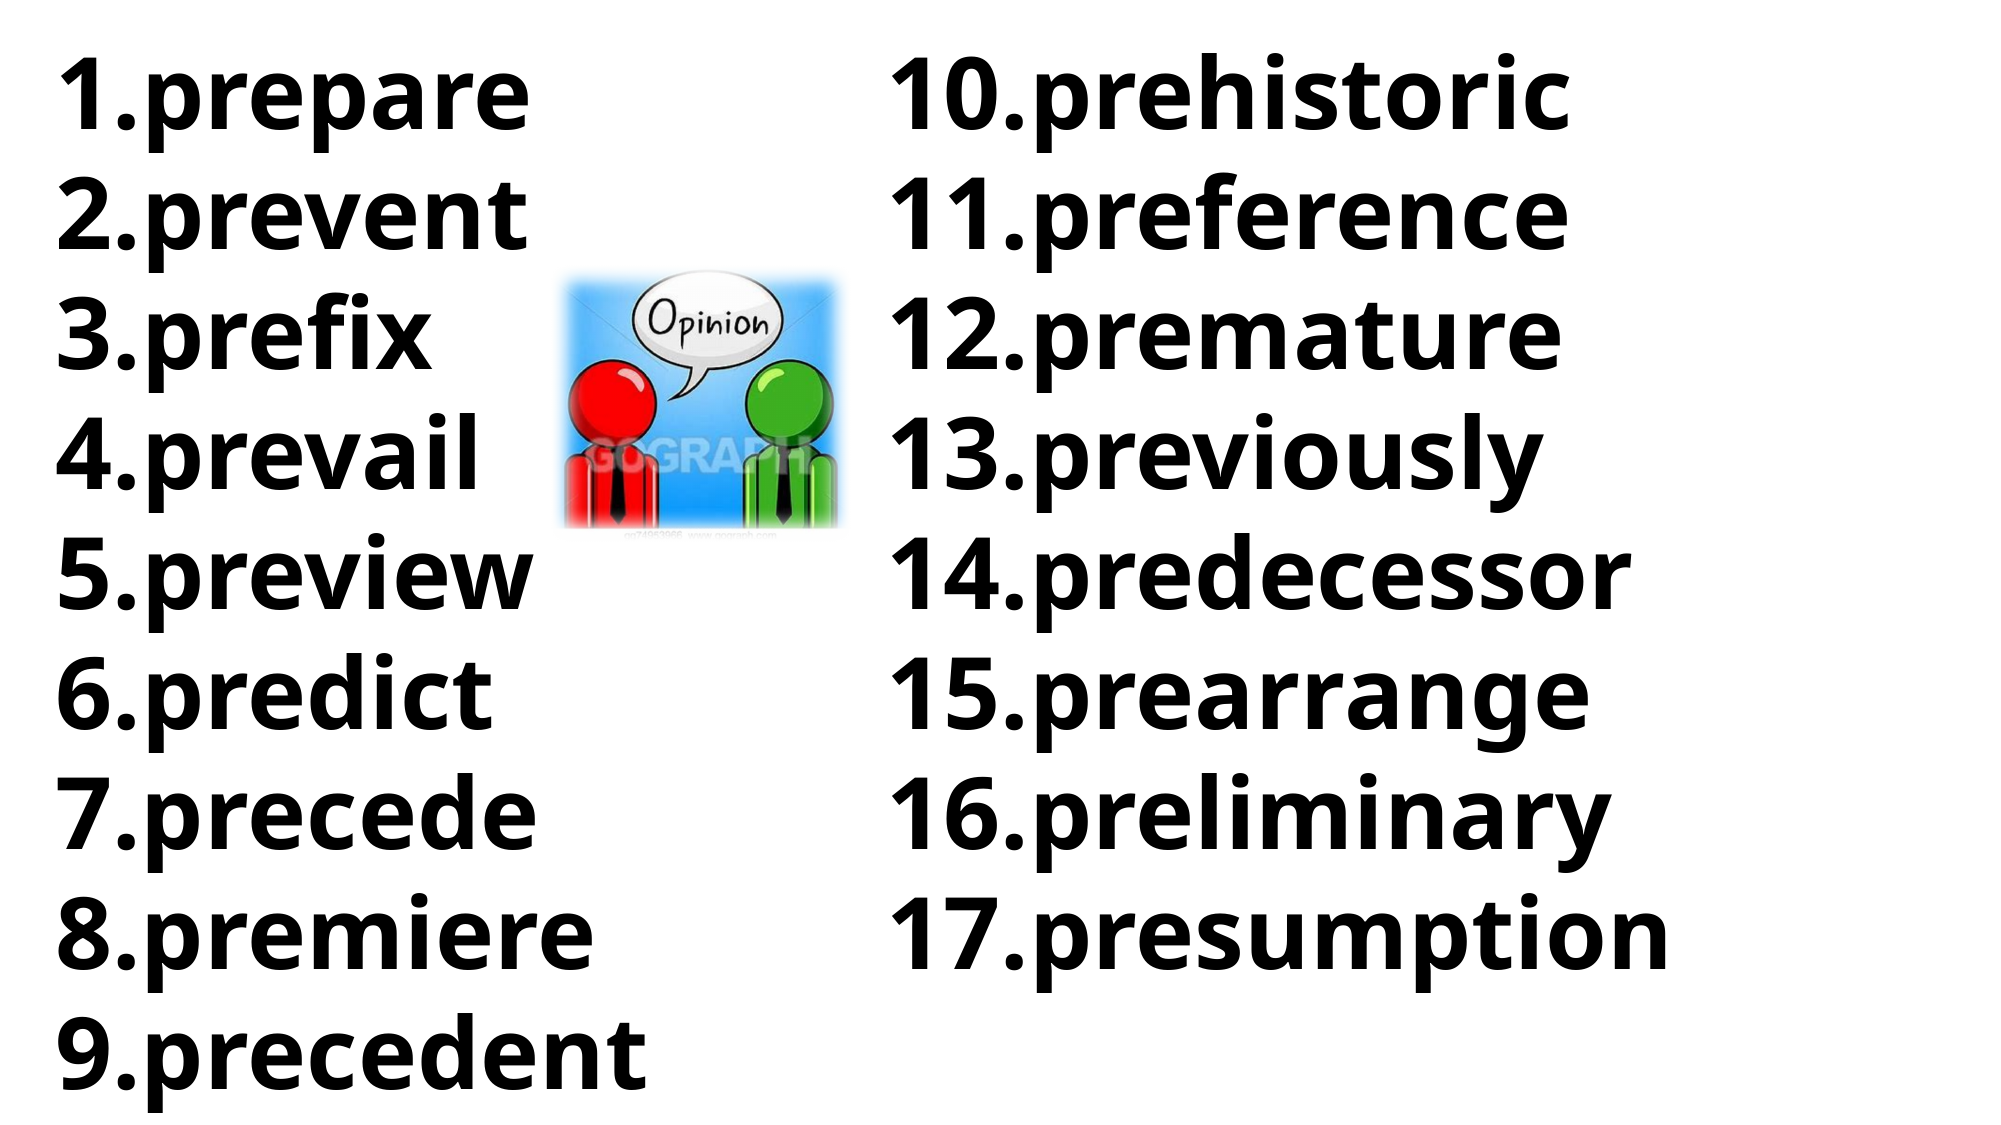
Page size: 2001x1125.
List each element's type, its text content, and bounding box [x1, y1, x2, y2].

text_box 10.prehistoric 11.preference 12.premature 13.previously 14.predecessor 15.prearrange 16.preliminary 17.presumption [871, 22, 1960, 997]
picture [550, 264, 852, 543]
text_box prepare prevent prefix prevail preview predict 7.precede 8.premiere 9.precedent [40, 22, 892, 1125]
